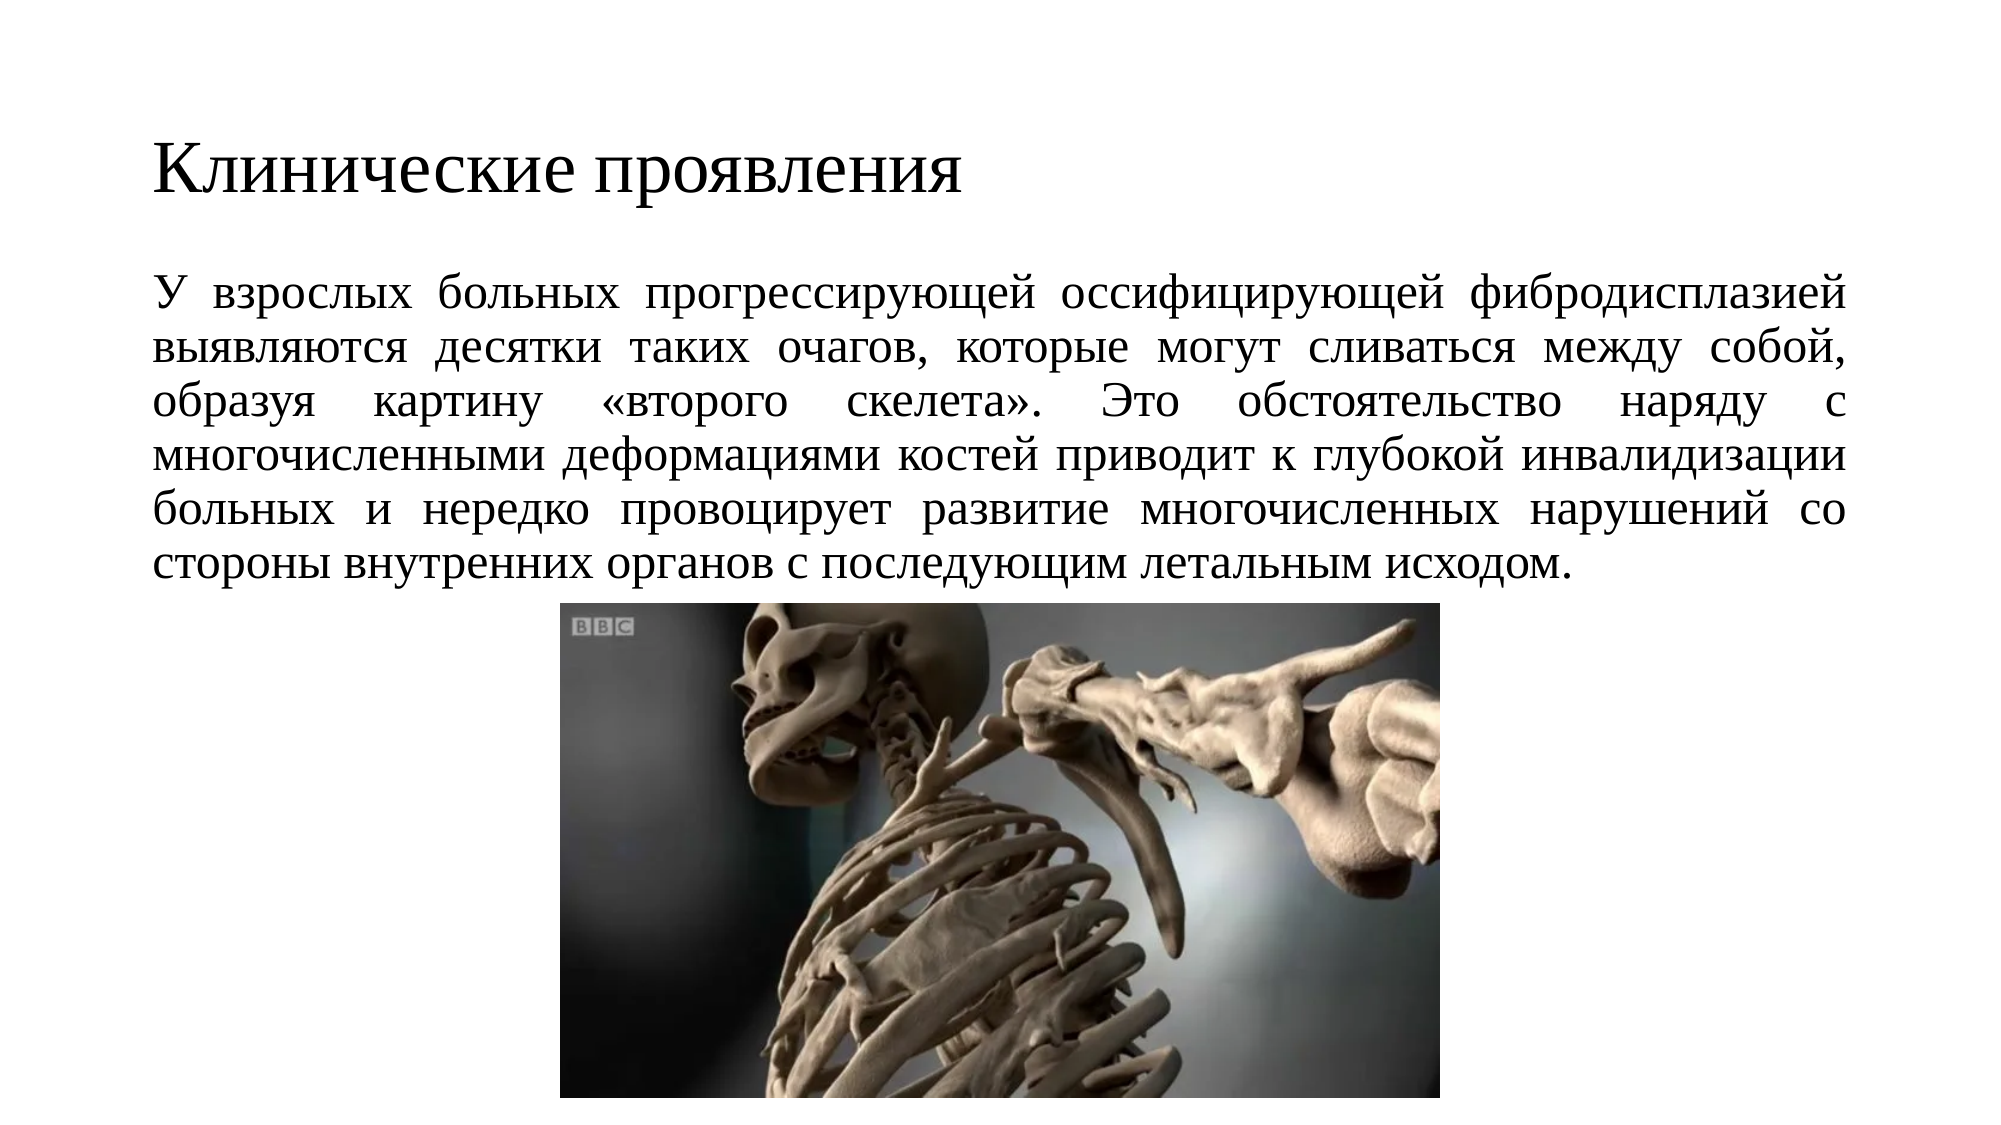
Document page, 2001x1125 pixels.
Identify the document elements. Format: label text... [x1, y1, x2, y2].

picture [560, 603, 1440, 1098]
list У взрослых больных прогрессирующей оссифицирующей фибродисплазией выявляются десятки таких очагов, которые могут сливаться между собой, образуя картину «второго скелета». Это обстоятельство наряду с многочисленными деформациями костей приводит к глубокой инвалидизации больных и нередко провоцирует развитие многочисленных нарушений со стороны внутренних органов с последующим летальным исходом. [137, 257, 1863, 972]
title Клинические проявления [137, 59, 1863, 257]
